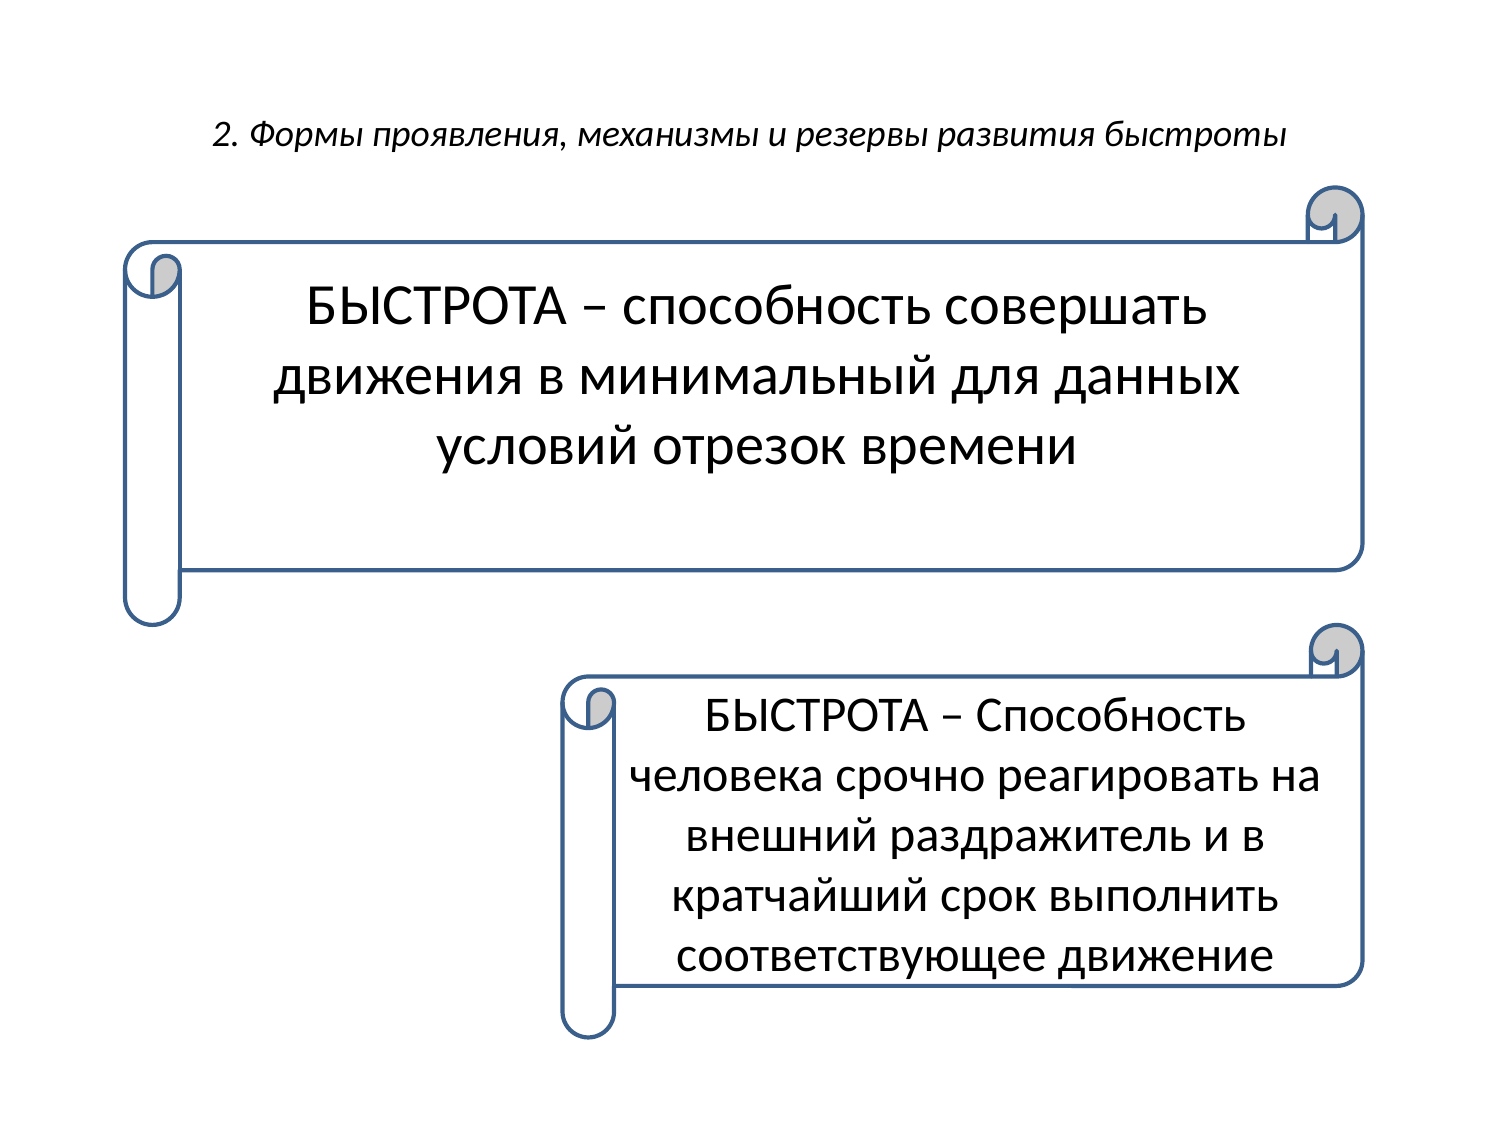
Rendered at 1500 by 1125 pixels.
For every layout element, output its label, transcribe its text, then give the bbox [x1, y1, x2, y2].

title 2. Формы проявления, механизмы и резервы развития быстроты [75, 37, 1425, 225]
text_box БЫСТРОТА – Способность человека срочно реагировать на внешний раздражитель и в кратчайший срок выполнить соответствующее движение [560, 622, 1365, 1040]
text_box БЫСТРОТА – способность совершать движения в минимальный для данных условий отрезок времени [122, 185, 1365, 628]
